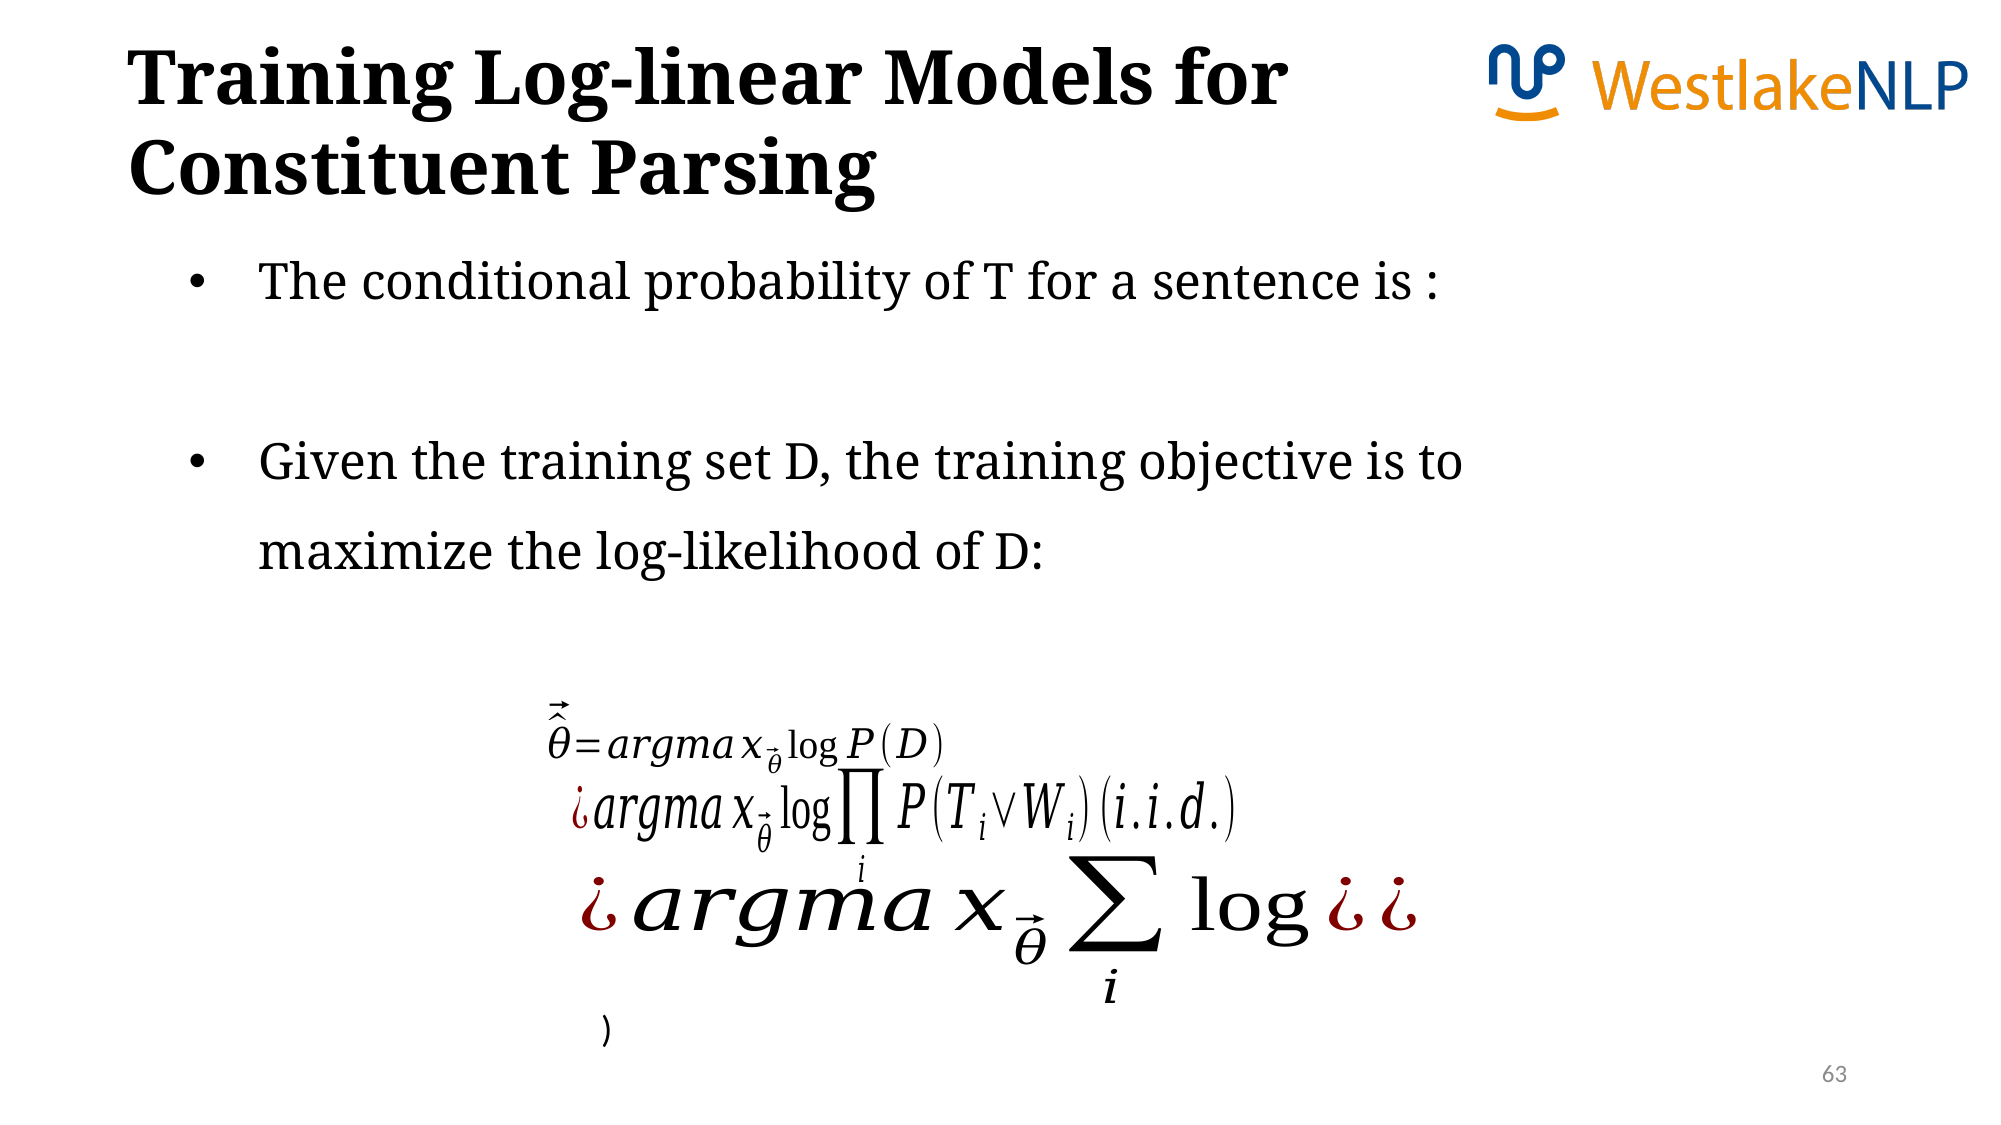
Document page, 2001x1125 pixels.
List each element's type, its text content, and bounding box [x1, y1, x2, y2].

picture [1459, 0, 2000, 170]
text_box Training Log-linear Models for Constituent Parsing [113, 22, 1371, 218]
slide_number 63 [1412, 1042, 1863, 1103]
